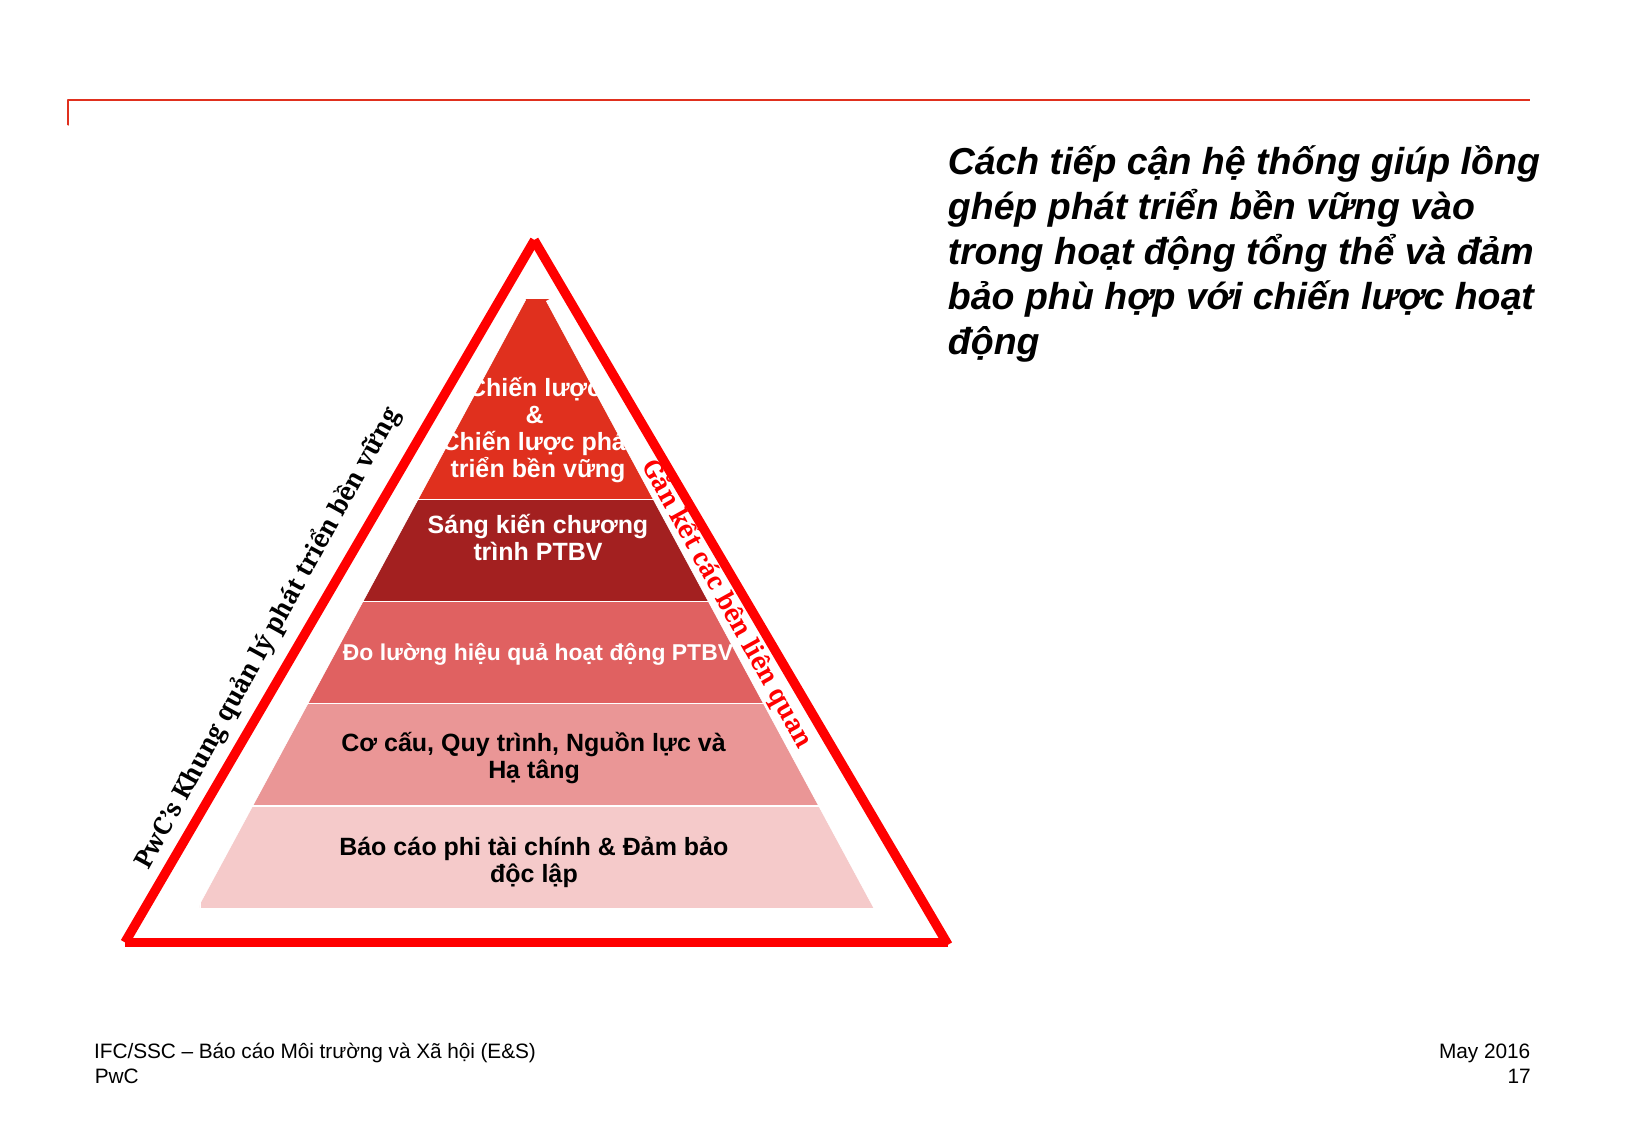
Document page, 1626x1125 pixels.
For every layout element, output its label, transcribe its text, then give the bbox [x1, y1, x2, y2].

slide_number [1259, 1037, 1531, 1062]
text_box Cách tiếp cận hệ thống giúp lồng ghép phát triển bền vững vào trong hoạt động tổng thể và đảm bảo phù hợp với chiến lược hoạt động [947, 137, 1556, 288]
footer IFC/SSC – Báo cáo Môi trường và Xã hội (E&S) [94, 1037, 1030, 1063]
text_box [124, 212, 949, 946]
slide_number 17 [1259, 1062, 1531, 1088]
